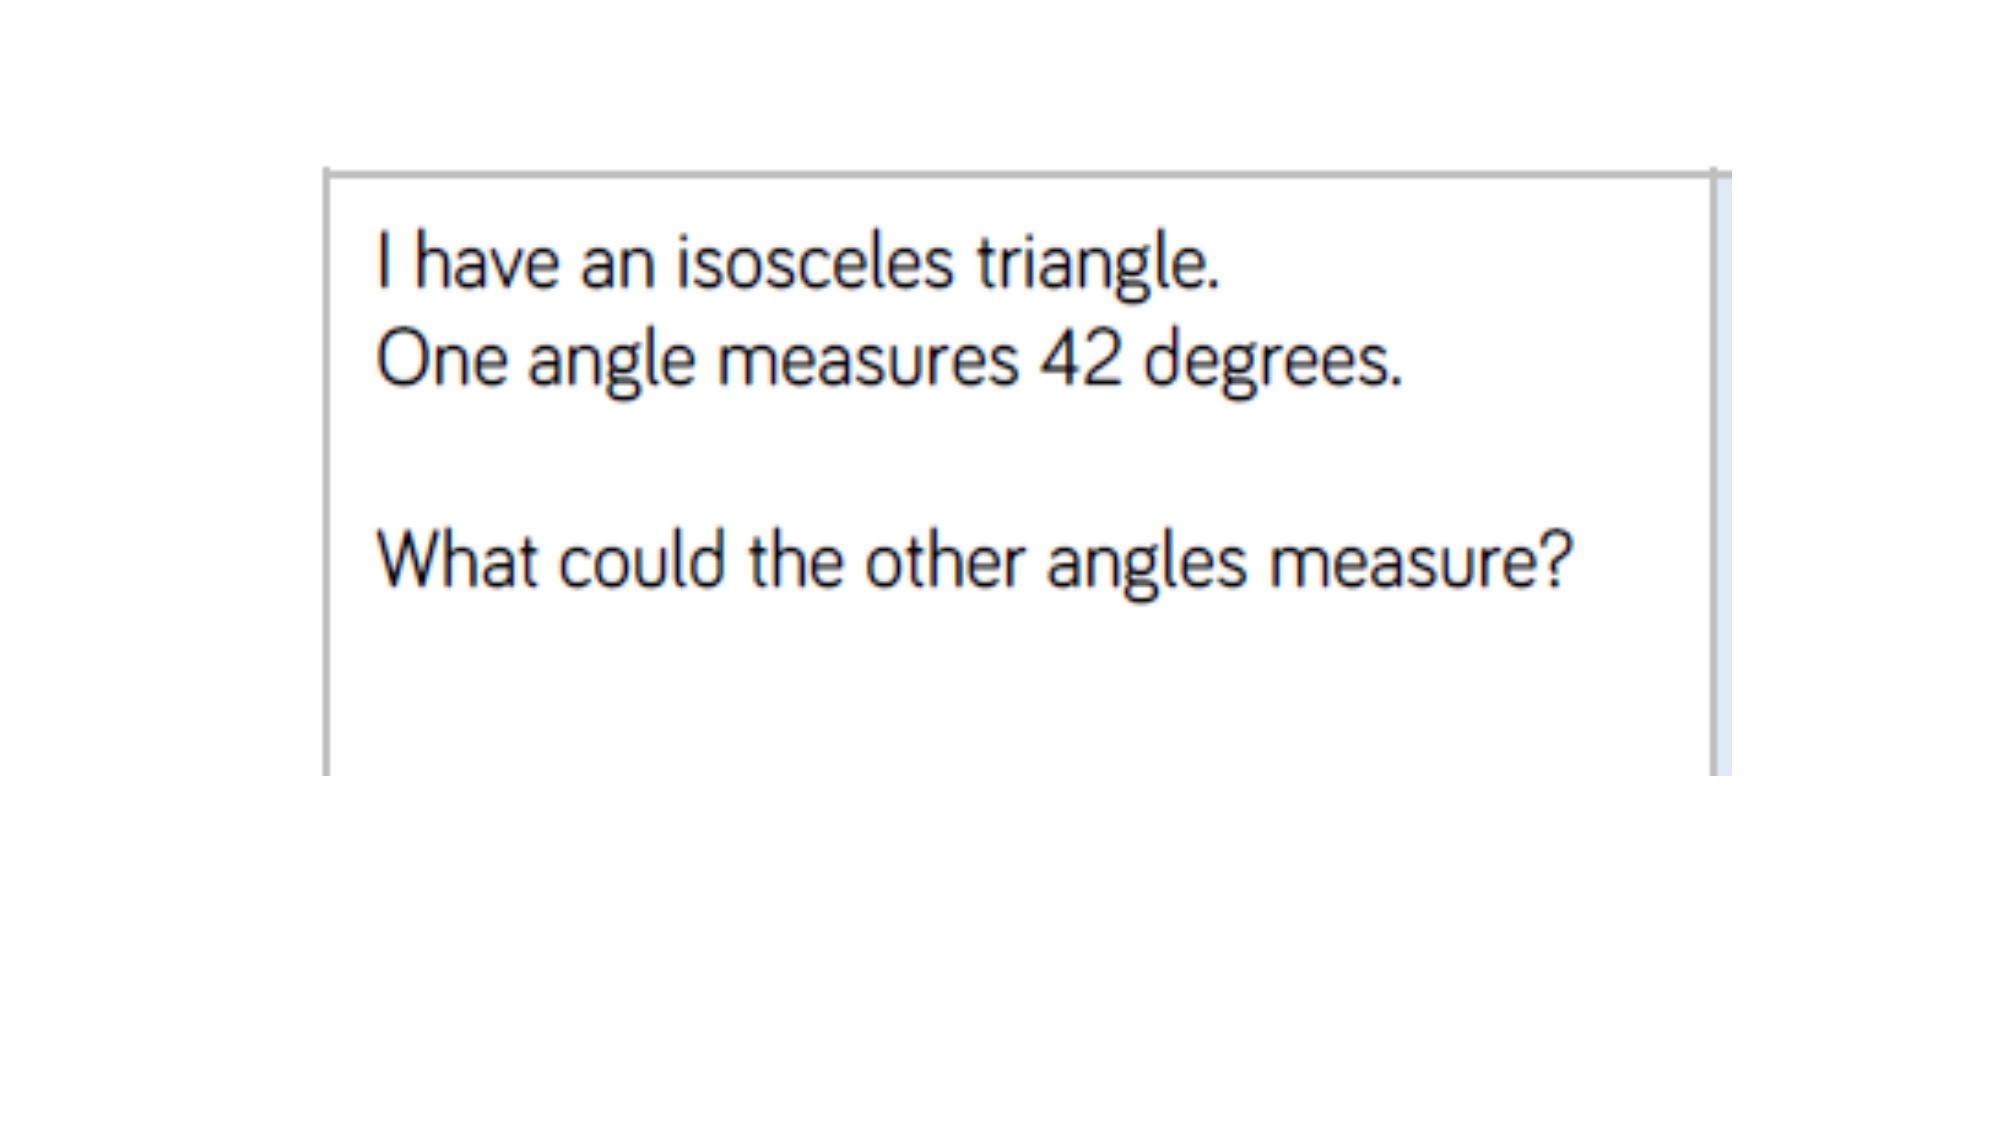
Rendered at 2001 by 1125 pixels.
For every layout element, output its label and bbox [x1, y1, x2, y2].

picture [296, 134, 1732, 776]
